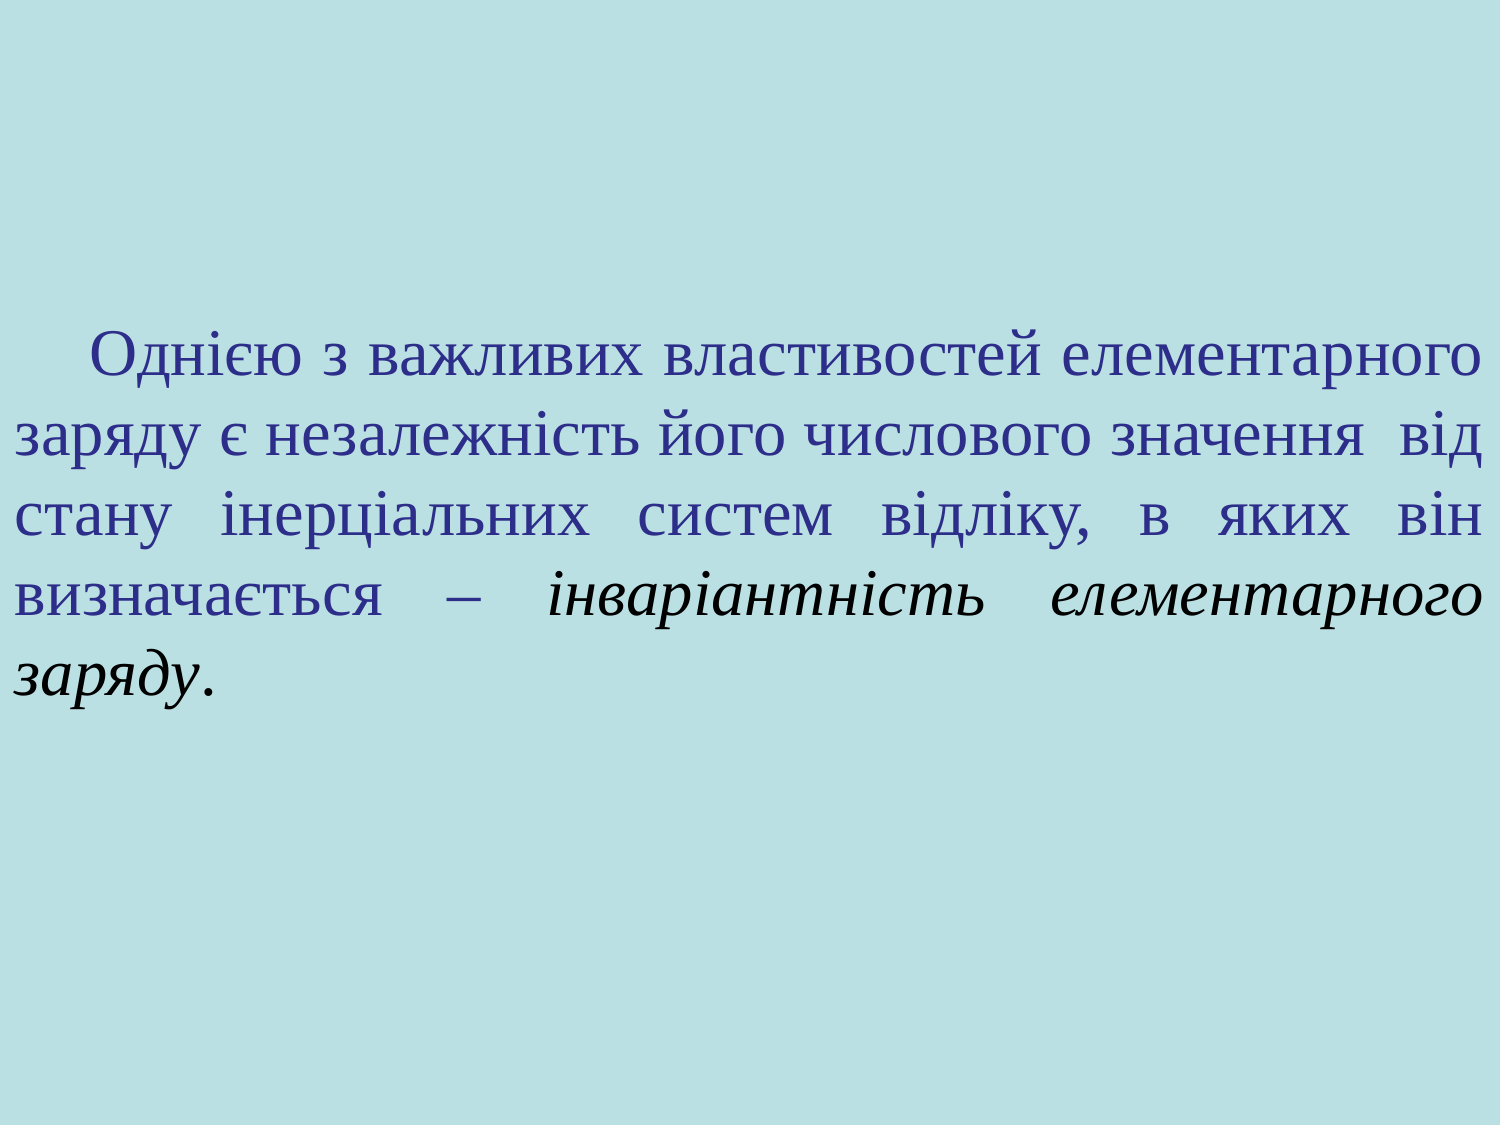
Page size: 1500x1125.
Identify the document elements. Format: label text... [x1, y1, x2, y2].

text_box Однією з важливих властивостей елементарного заряду є незалежність його числового значення від стану інерціальних систем відліку, в яких він визначається – інваріантність елементарного заряду. [0, 301, 1500, 716]
